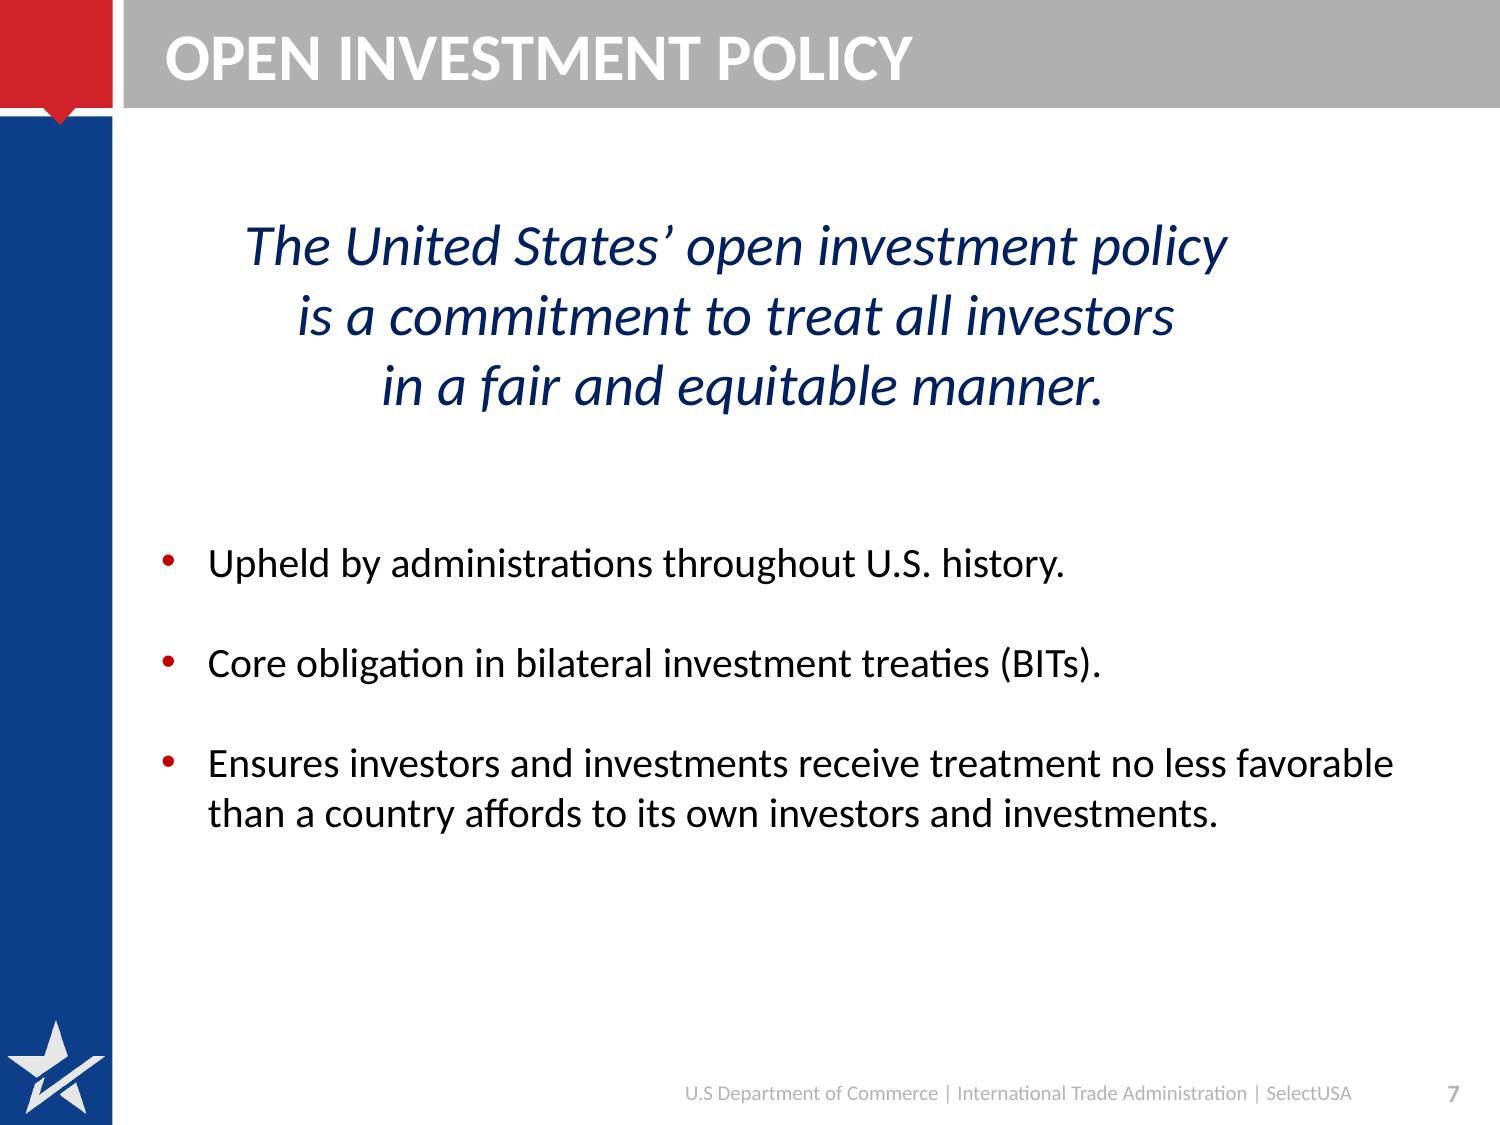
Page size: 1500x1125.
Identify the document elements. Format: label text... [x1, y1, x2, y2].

slide_number 7 [1400, 1062, 1475, 1123]
title Open investment policy [150, 7, 1438, 101]
text_box The United States’ open investment policy is a commitment to treat all investors in a fair and equitable manner. [186, 199, 1300, 453]
list Upheld by administrations throughout U.S. history. Core obligation in bilateral investment treaties (BITs). Ensures investors and investments receive treatment no less favorable than a country affords to its own investors and investments. [145, 260, 1434, 902]
footer U.S Department of Commerce | International Trade Administration | SelectUSA [637, 1062, 1400, 1123]
picture [0, 1011, 113, 1125]
